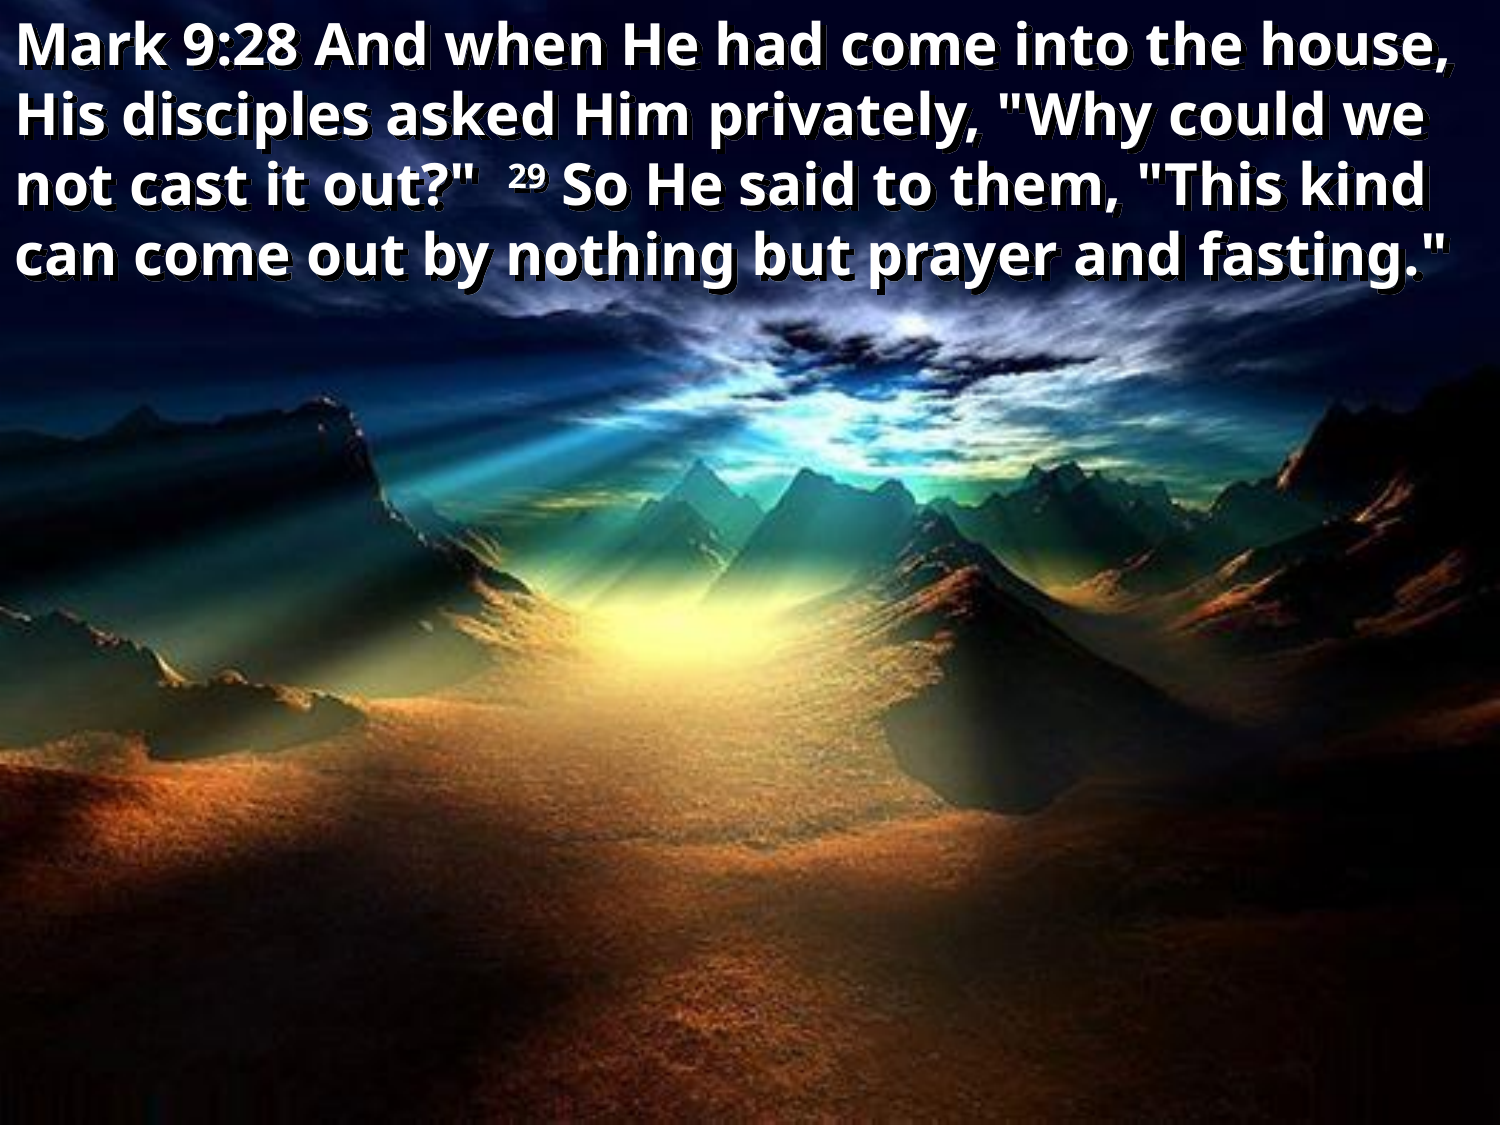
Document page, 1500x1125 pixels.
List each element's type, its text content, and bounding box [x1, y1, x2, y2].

text_box Mark 9:28 And when He had come into the house, His disciples asked Him privately, "Why could we not cast it out?" 29 So He said to them, "This kind can come out by nothing but prayer and fasting." [0, 0, 1500, 295]
picture [0, 295, 1500, 1125]
